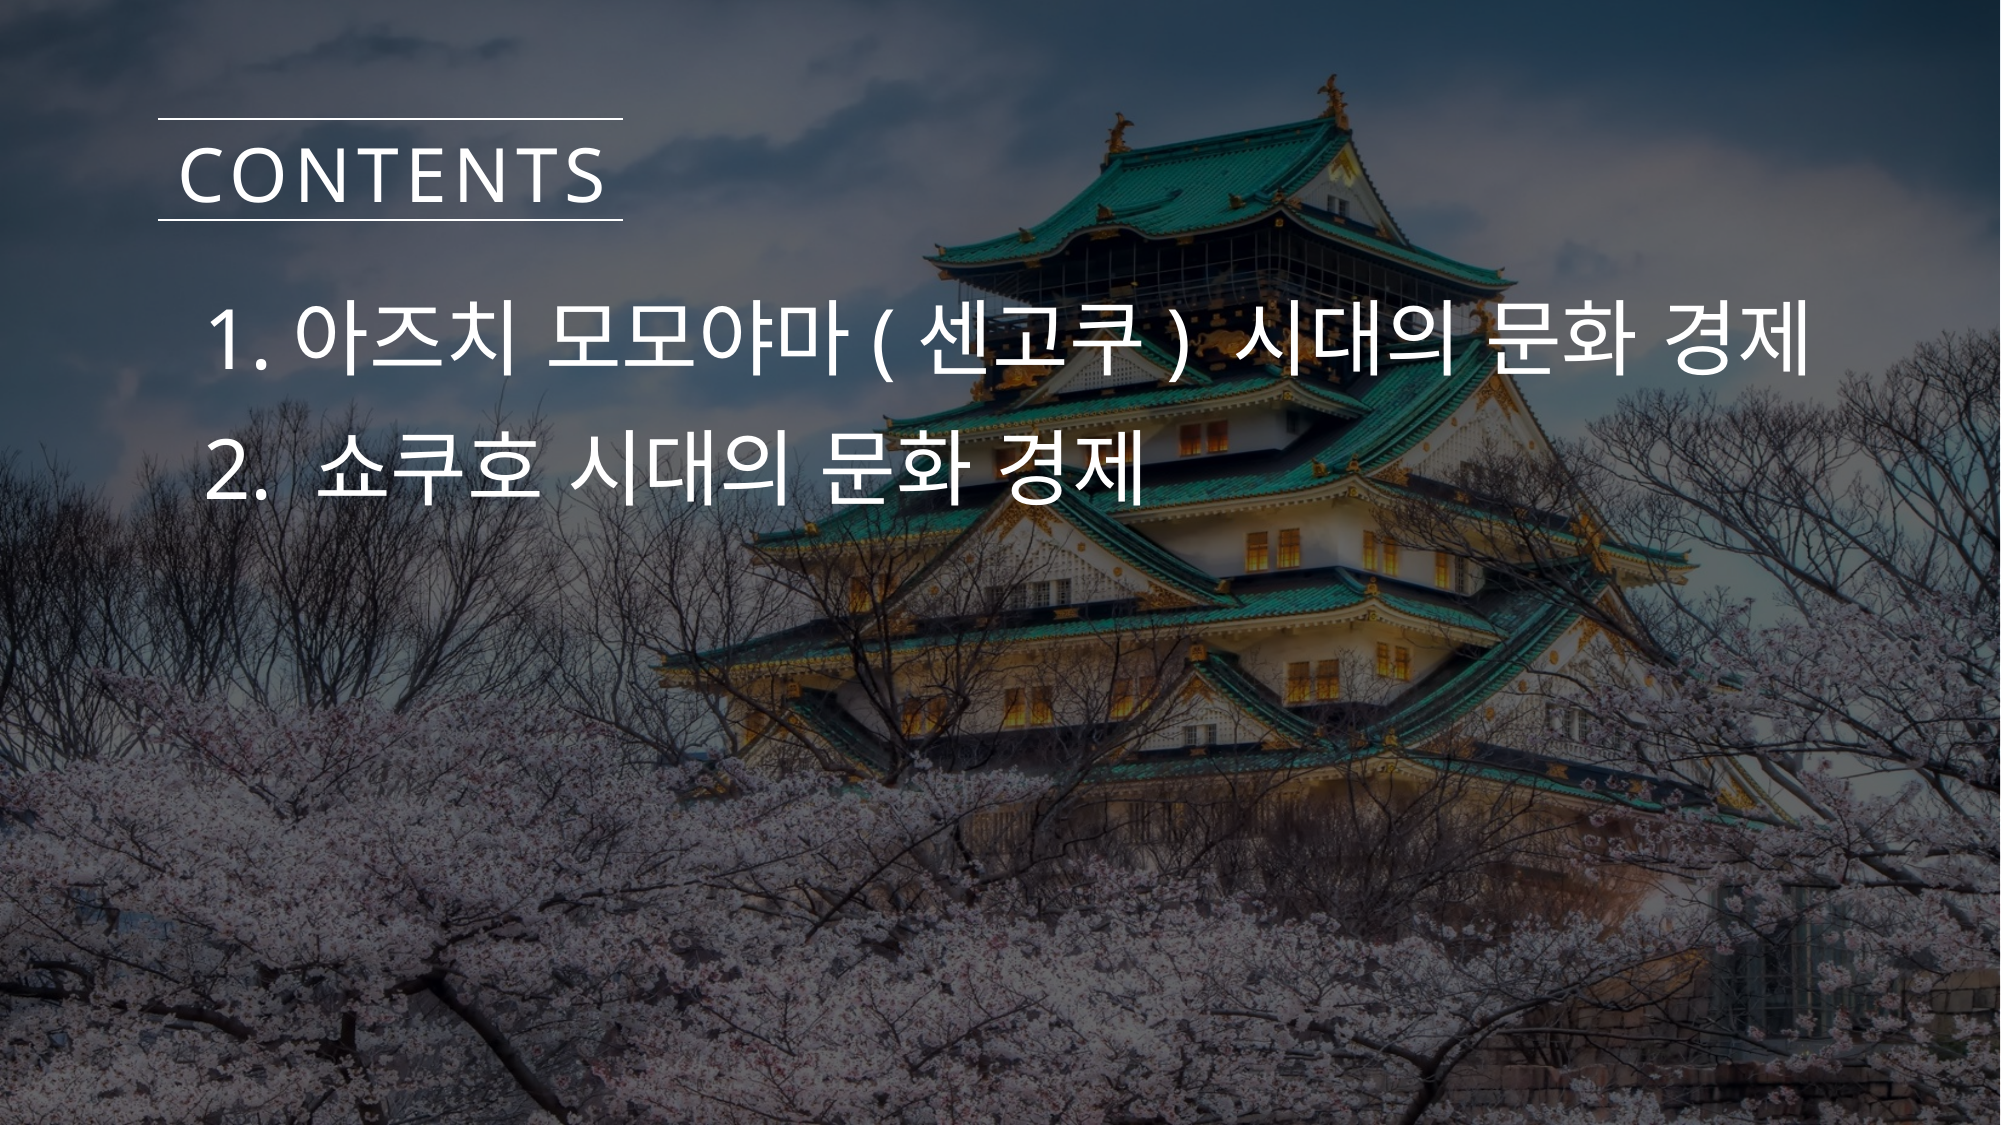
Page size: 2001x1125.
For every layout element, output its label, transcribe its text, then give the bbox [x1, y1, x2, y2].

text_box CONTENTS [162, 120, 622, 219]
text_box CONTENTS [162, 221, 622, 225]
text_box 1.아즈치 모모야마(센고쿠) 시대의 문화 경제 2. 쇼쿠호 시대의 문화 경제 [188, 249, 1853, 654]
picture [0, 0, 2001, 1125]
